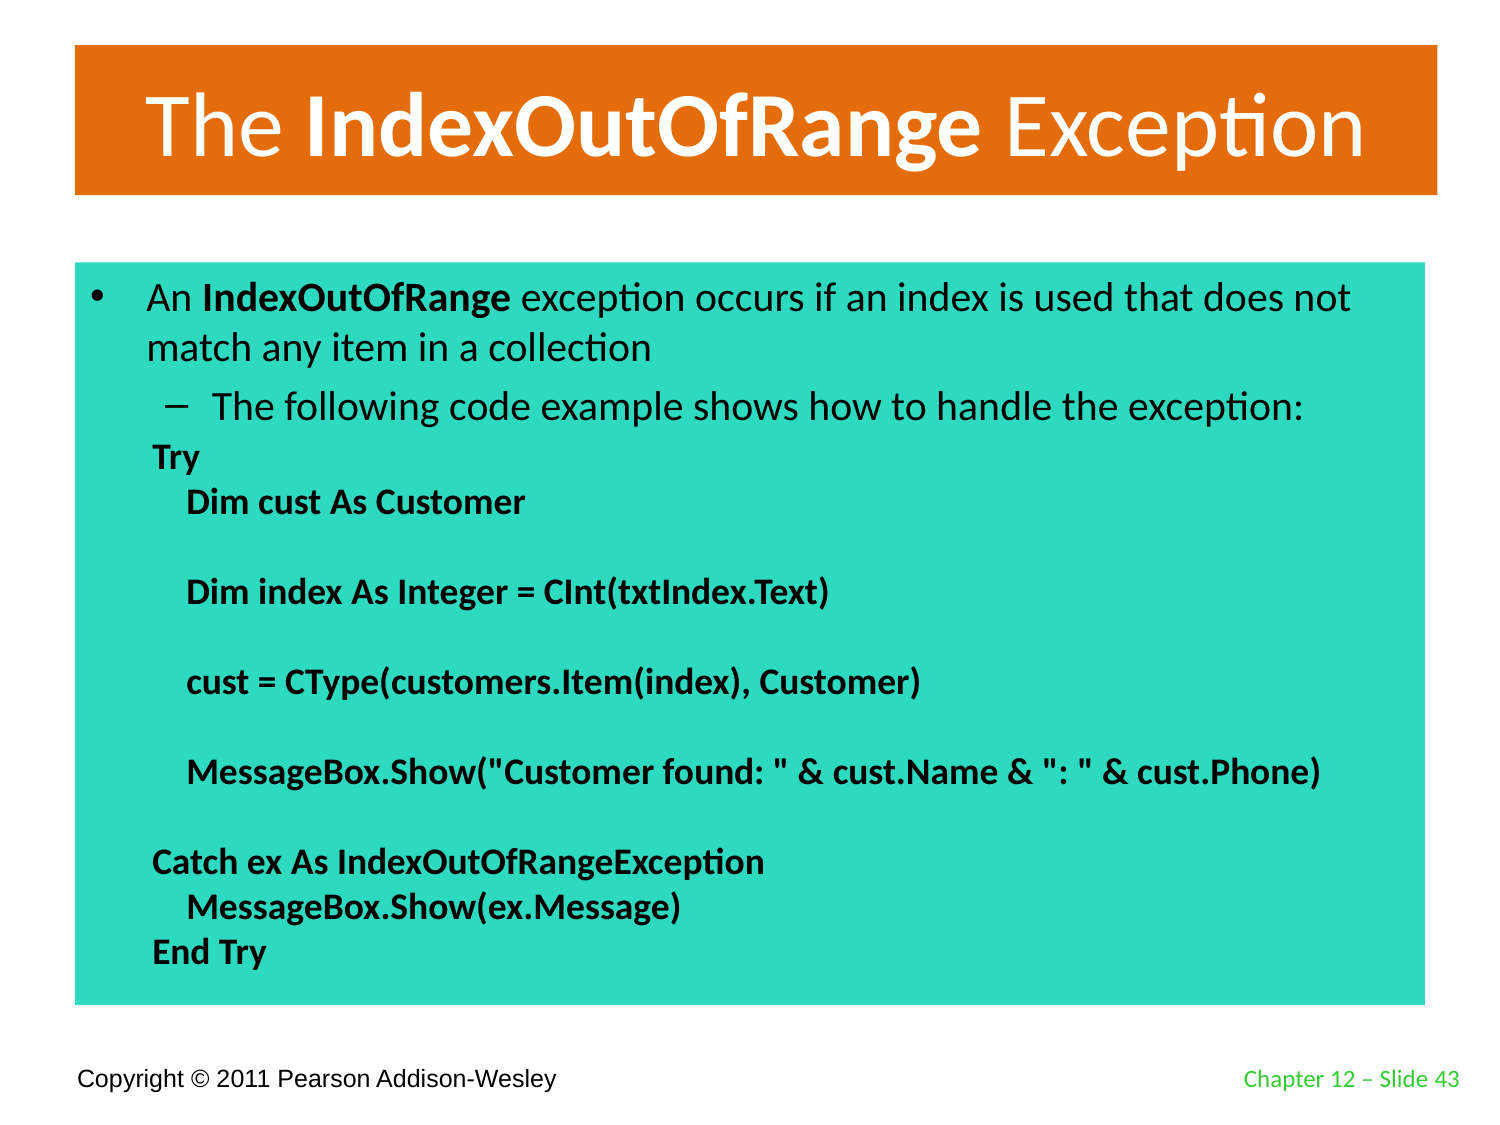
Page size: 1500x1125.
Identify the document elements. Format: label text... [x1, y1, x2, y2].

list An IndexOutOfRange exception occurs if an index is used that does not match any item in a collection The following code example shows how to handle the exception: [75, 262, 1425, 1005]
text_box Try Dim cust As Customer Dim index As Integer = CInt(txtIndex.Text) cust = CType(customers.Item(index), Customer) MessageBox.Show("Customer found: " & cust.Name & ": " & cust.Phone) Catch ex As IndexOutOfRangeException MessageBox.Show(ex.Message) End Try [137, 424, 1375, 980]
title The IndexOutOfRange Exception [75, 45, 1438, 196]
slide_number Chapter 12 – Slide 43 [1162, 1024, 1476, 1101]
